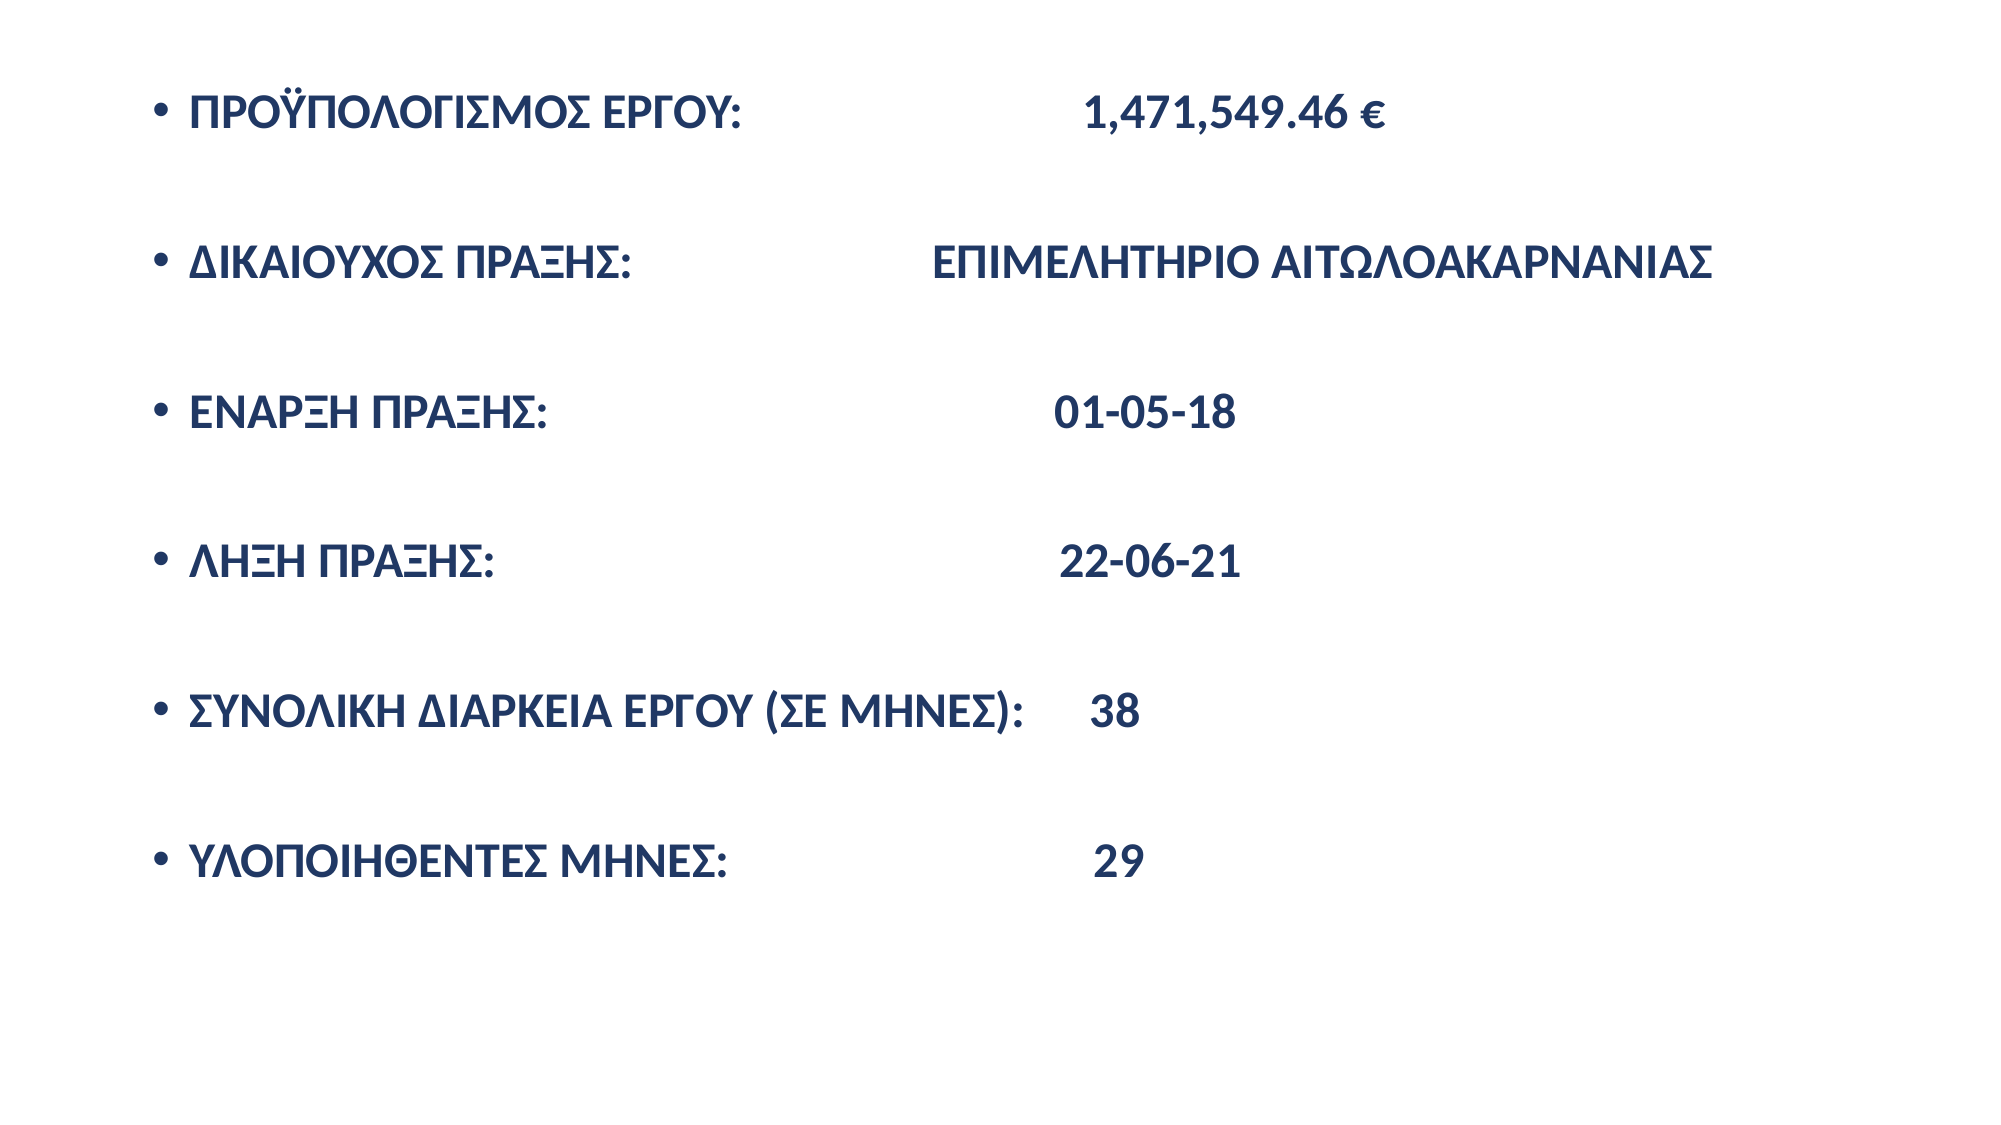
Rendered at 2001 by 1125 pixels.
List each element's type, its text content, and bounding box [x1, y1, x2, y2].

list ΠΡΟΫΠΟΛΟΓΙΣΜΟΣ ΕΡΓΟΥ: 1,471,549.46 € ΔΙΚΑΙΟΥΧΟΣ ΠΡΑΞΗΣ: ΕΠΙΜΕΛΗΤΗΡΙΟ ΑΙΤΩΛΟΑΚΑΡΝΑΝΙΑΣ ΕΝΑΡΞΗ ΠΡΑΞΗΣ: 01-05-18 ΛΗΞΗ ΠΡΑΞΗΣ: 22-06-21 ΣΥΝΟΛΙΚΗ ΔΙΑΡΚΕΙΑ ΕΡΓΟΥ (ΣΕ ΜΗΝΕΣ): 38 ΥΛΟΠΟΙΗΘΕΝΤΕΣ ΜΗΝΕΣ: 29 [137, 78, 1863, 1014]
